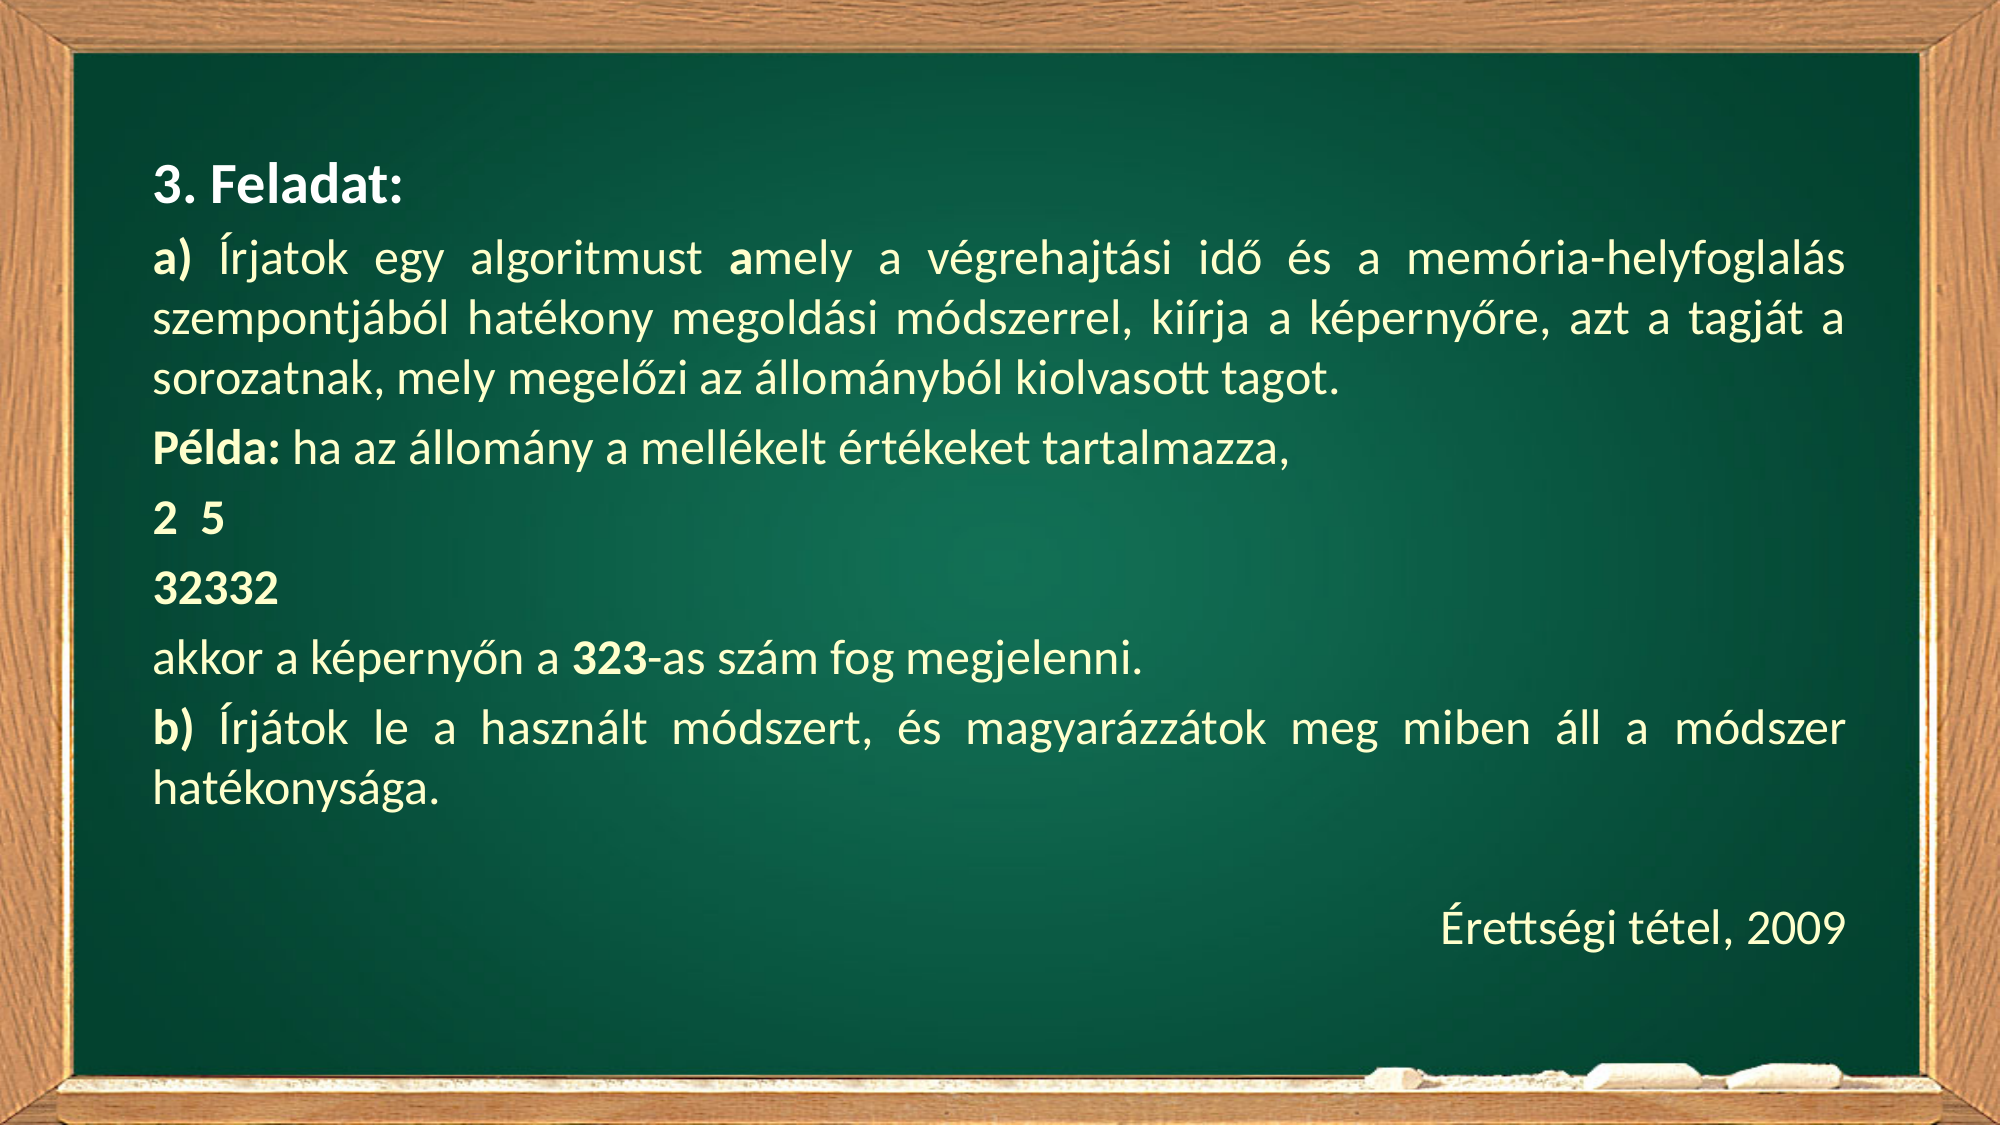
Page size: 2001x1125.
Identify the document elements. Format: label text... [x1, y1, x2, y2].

list 3. Feladat: a) Írjatok egy algoritmust amely a végrehajtási idő és a memória-helyfoglalás szempontjából hatékony megoldási módszerrel, kiírja a képernyőre, azt a tagját a sorozatnak, mely megelőzi az állományból kiolvasott tagot. Példa: ha az állomány a mellékelt értékeket tartalmazza, 2 5 32332 akkor a képernyőn a 323-as szám fog megjelenni. b) Írjátok le a használt módszert, és magyarázzátok meg miben áll a módszer hatékonysága. Érettségi tétel, 2009 [137, 136, 1863, 1036]
picture [0, 0, 2000, 1125]
